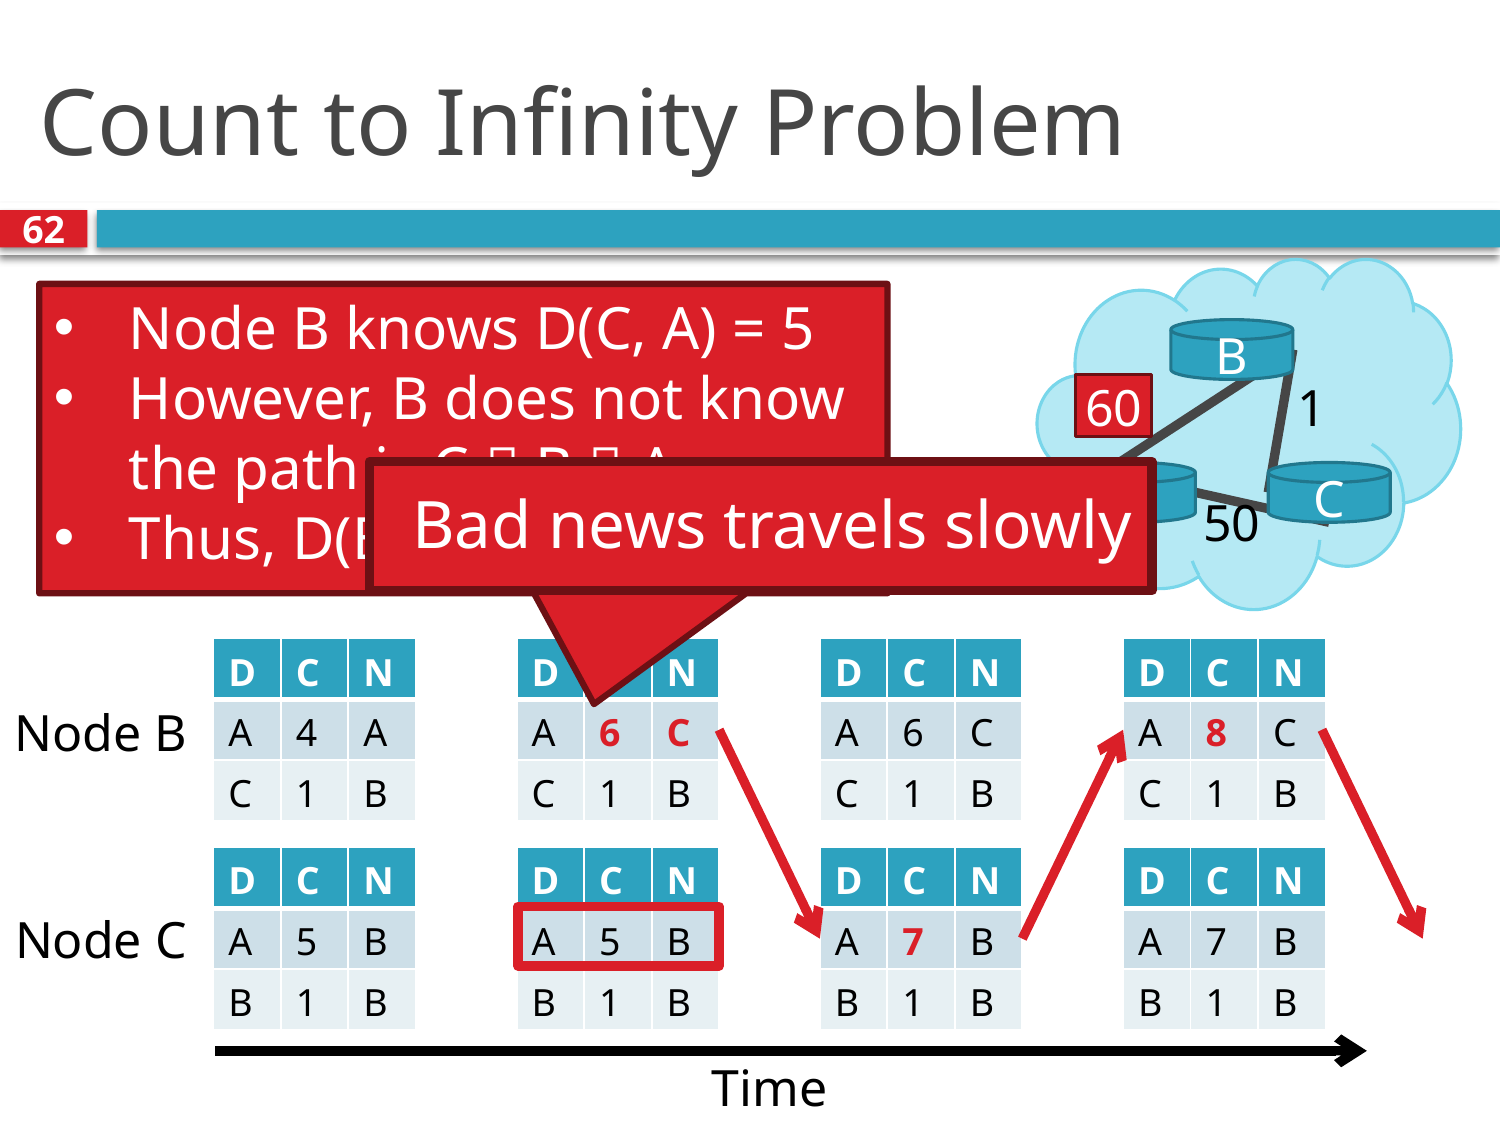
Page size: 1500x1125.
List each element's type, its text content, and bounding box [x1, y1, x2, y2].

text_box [369, 461, 1153, 591]
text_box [1134, 379, 1230, 463]
table_cell B [349, 970, 415, 1029]
text_box 1 [1283, 369, 1342, 445]
text_box Node C [0, 900, 202, 976]
text_box [1035, 385, 1119, 457]
table_cell C [214, 761, 280, 820]
table_header D [1124, 639, 1190, 697]
table_cell 5 [282, 911, 347, 968]
table_header C [282, 663, 347, 697]
table_header C [1191, 639, 1257, 697]
table_header N [956, 848, 1016, 906]
table_cell 4 [282, 702, 347, 759]
table_cell B [1259, 970, 1325, 1029]
table_cell A [821, 911, 886, 968]
table_cell B [956, 970, 1021, 1029]
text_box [38, 283, 888, 653]
table_cell 1 [282, 970, 347, 1029]
table_cell 7 [1191, 911, 1257, 968]
table_cell 6 [585, 702, 651, 759]
table_cell B [956, 911, 1021, 968]
table_cell 1 [1191, 970, 1257, 1029]
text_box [718, 729, 821, 939]
table_header N [1259, 848, 1315, 906]
table_cell B [1259, 761, 1315, 820]
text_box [1056, 369, 1171, 446]
table_header C [888, 848, 954, 906]
table_cell 1 [888, 761, 954, 820]
table_cell B [349, 761, 415, 820]
table_cell A [214, 702, 280, 759]
table_cell A [349, 702, 415, 759]
slide_number 62 [0, 206, 88, 257]
table_cell 1 [585, 761, 651, 820]
table_cell A [1124, 911, 1190, 968]
text_box B [1169, 318, 1295, 378]
table_header D [826, 848, 886, 906]
table_header N [653, 663, 718, 697]
table_header C [585, 848, 651, 905]
table_cell A [821, 702, 886, 759]
table_header C [888, 639, 954, 697]
table_cell 6 [888, 702, 954, 759]
table_header D [214, 848, 280, 906]
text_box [1231, 379, 1330, 463]
table_cell C [956, 702, 1021, 759]
table_header N [653, 848, 712, 905]
table_cell A [214, 911, 280, 968]
table_cell B [821, 970, 886, 1029]
table_cell 8 [1191, 702, 1257, 759]
table_cell B [349, 911, 415, 968]
title Count to Infinity Problem [24, 37, 1475, 200]
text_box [1321, 729, 1423, 939]
table_header D [518, 848, 583, 905]
table_cell B [956, 761, 1016, 820]
table_cell B [1124, 970, 1190, 1029]
table_cell B [214, 970, 280, 1029]
table_header N [1259, 639, 1325, 697]
text_box Node B [0, 693, 202, 769]
table_header N [349, 848, 415, 906]
table_cell A [518, 702, 583, 759]
text_box C [1266, 460, 1392, 524]
table_cell 7 [888, 911, 954, 968]
table_cell 1 [888, 970, 954, 1029]
table_header N [349, 663, 415, 697]
table_cell 1 [282, 761, 347, 820]
table_cell C [653, 702, 718, 759]
text_box A [1157, 472, 1197, 524]
table_cell C [1130, 761, 1190, 820]
table_header N [956, 639, 1021, 697]
table_cell C [518, 761, 583, 820]
table_cell A [1124, 702, 1190, 759]
table_cell B [518, 970, 583, 1029]
text_box 50 [1188, 484, 1276, 560]
table_cell C [1259, 702, 1325, 759]
table_header C [611, 668, 651, 697]
table_header C [282, 848, 347, 906]
table_cell B [653, 970, 718, 1029]
table_header D [214, 663, 280, 697]
table_cell C [826, 761, 886, 820]
table_header D [518, 663, 583, 697]
table_header D [821, 662, 886, 697]
table_cell B [653, 761, 712, 820]
text_box [1073, 257, 1463, 612]
table_header C [1191, 848, 1257, 906]
table_header D [1130, 848, 1190, 906]
text_box Time [696, 1061, 843, 1124]
table_cell B [1259, 911, 1325, 968]
table_cell 1 [1191, 761, 1257, 820]
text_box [1021, 729, 1124, 939]
text_box [516, 905, 721, 968]
table_cell 1 [585, 970, 651, 1029]
